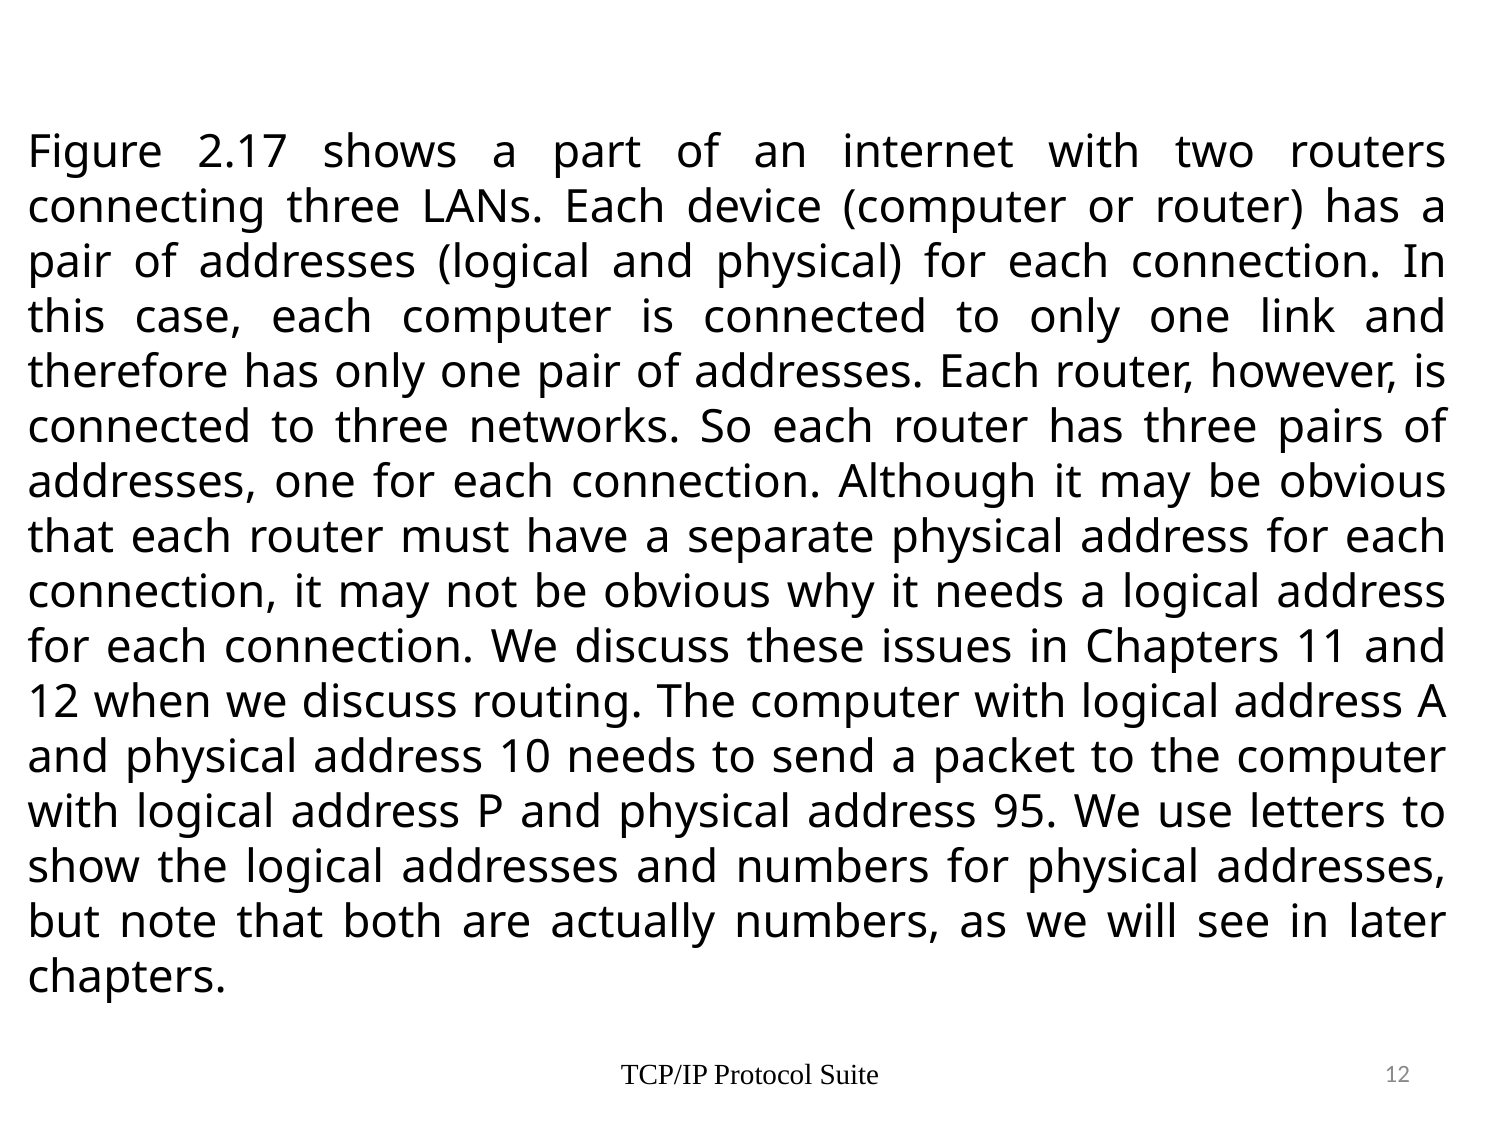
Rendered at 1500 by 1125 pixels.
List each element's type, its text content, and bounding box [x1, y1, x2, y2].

slide_number 12 [1074, 1042, 1425, 1103]
footer TCP/IP Protocol Suite [512, 1042, 988, 1103]
text_box Figure 2.17 shows a part of an internet with two routers connecting three LANs. Each device (computer or router) has a pair of addresses (logical and physical) for each connection. In this case, each computer is connected to only one link and therefore has only one pair of addresses. Each router, however, is connected to three networks. So each router has three pairs of addresses, one for each connection. Although it may be obvious that each router must have a separate physical address for each connection, it may not be obvious why it needs a logical address for each connection. We discuss these issues in Chapters 11 and 12 when we discuss routing. The computer with logical address A and physical address 10 needs to send a packet to the computer with logical address P and physical address 95. We use letters to show the logical addresses and numbers for physical addresses, but note that both are actually numbers, as we will see in later chapters. [12, 114, 1463, 1009]
